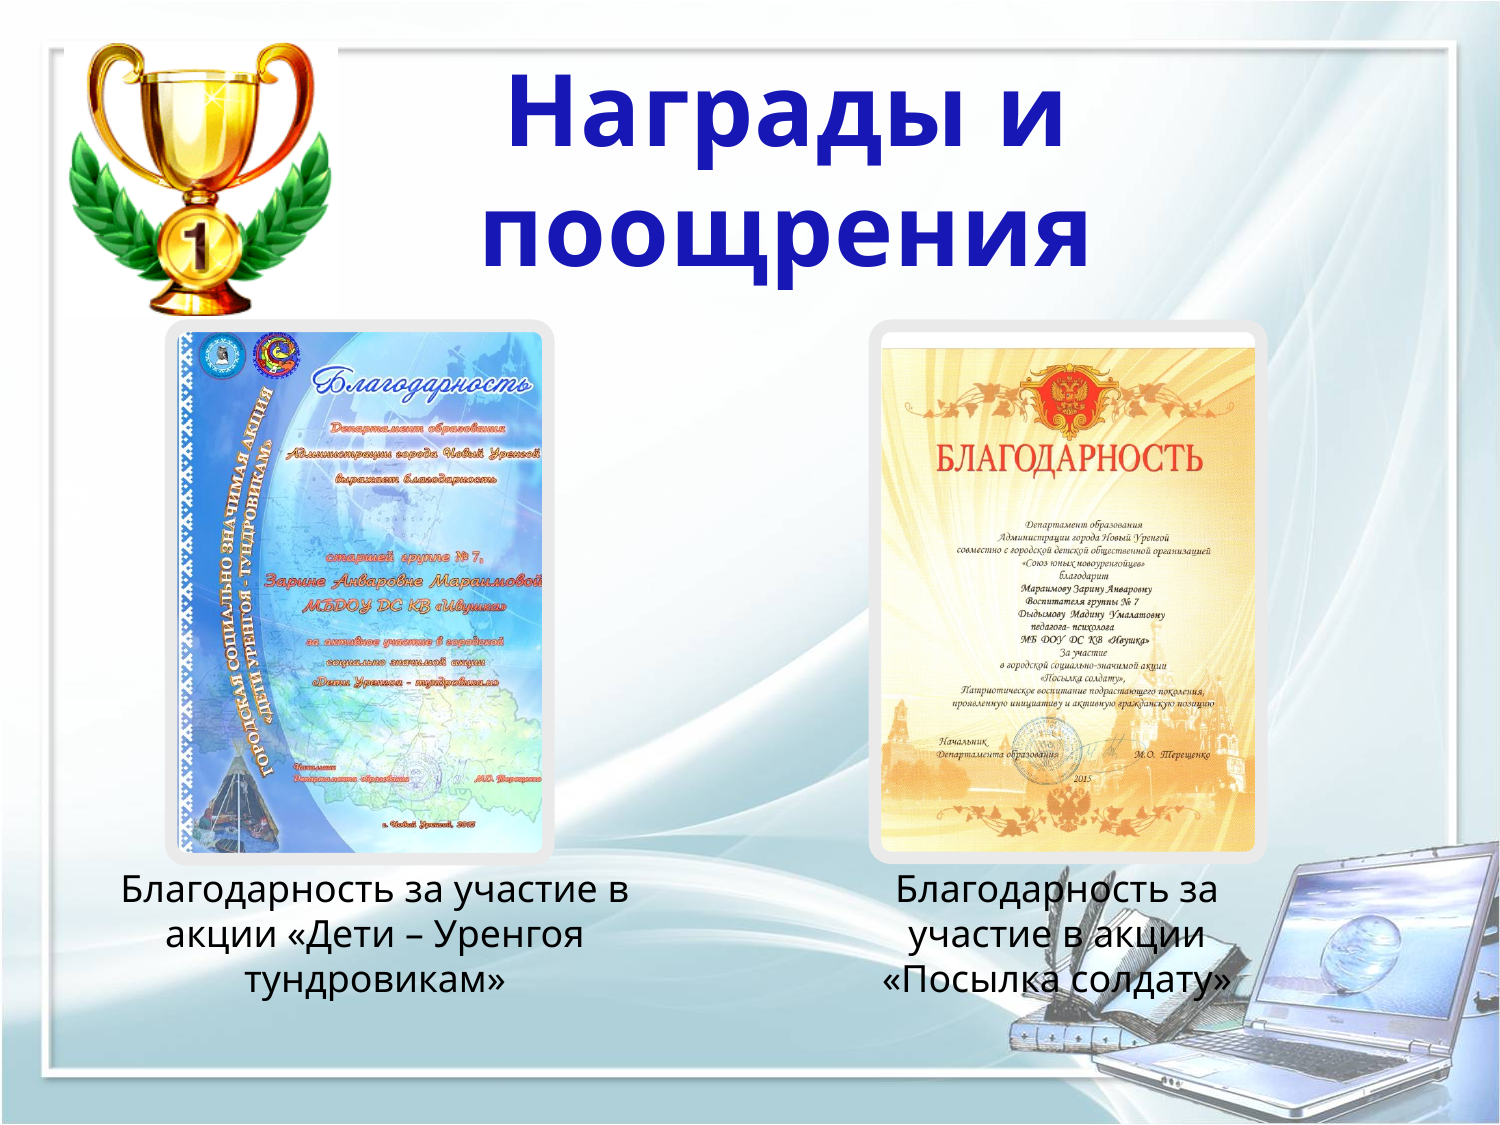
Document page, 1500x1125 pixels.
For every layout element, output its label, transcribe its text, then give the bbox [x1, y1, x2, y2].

title Награды и поощрения [216, 19, 1327, 314]
picture [0, 0, 1500, 1125]
text_box Благодарность за участие в акции «Дети – Уренгоя тундровикам» [45, 857, 705, 1008]
text_box Благодарность за участие в акции «Посылка солдату» [820, 857, 1294, 1008]
